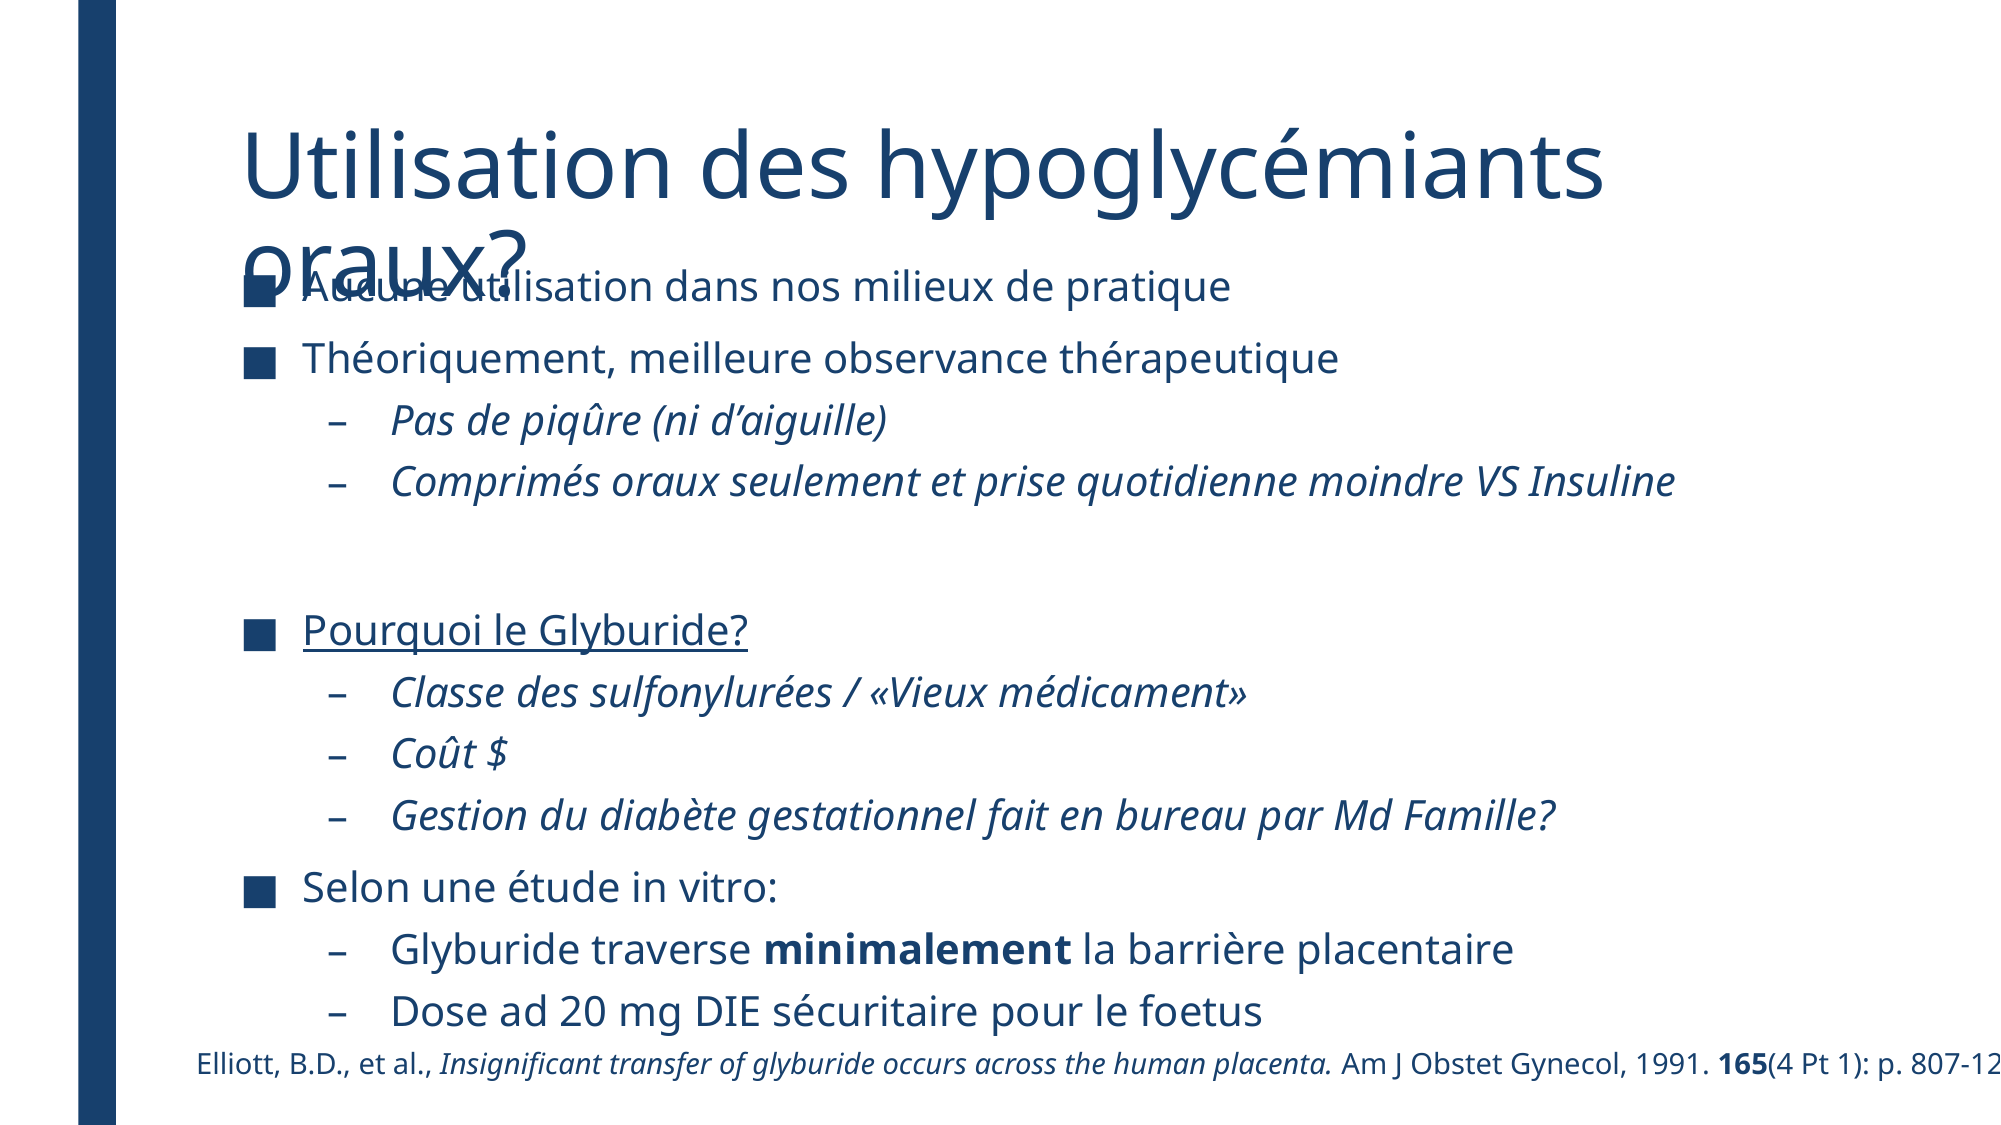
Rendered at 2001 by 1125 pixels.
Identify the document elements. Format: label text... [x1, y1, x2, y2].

title Utilisation des hypoglycémiants oraux? [225, 112, 1800, 256]
text_box Elliott, B.D., et al., Insignificant transfer of glyburide occurs across the human placenta. Am J Obstet Gynecol, 1991. 165(4 Pt 1): p. 807-12 [181, 1038, 2000, 1088]
list Aucune utilisation dans nos milieux de pratique Théoriquement, meilleure observance thérapeutique Pas de piqûre (ni d’aiguille) Comprimés oraux seulement et prise quotidienne moindre VS Insuline Pourquoi le Glyburide? Classe des sulfonylurées / «Vieux médicament» Coût $ Gestion du diabète gestationnel fait en bureau par Md Famille? Selon une étude in vitro: Glyburide traverse minimalement la barrière placentaire Dose ad 20 mg DIE sécuritaire pour le foetus [225, 256, 1800, 1038]
